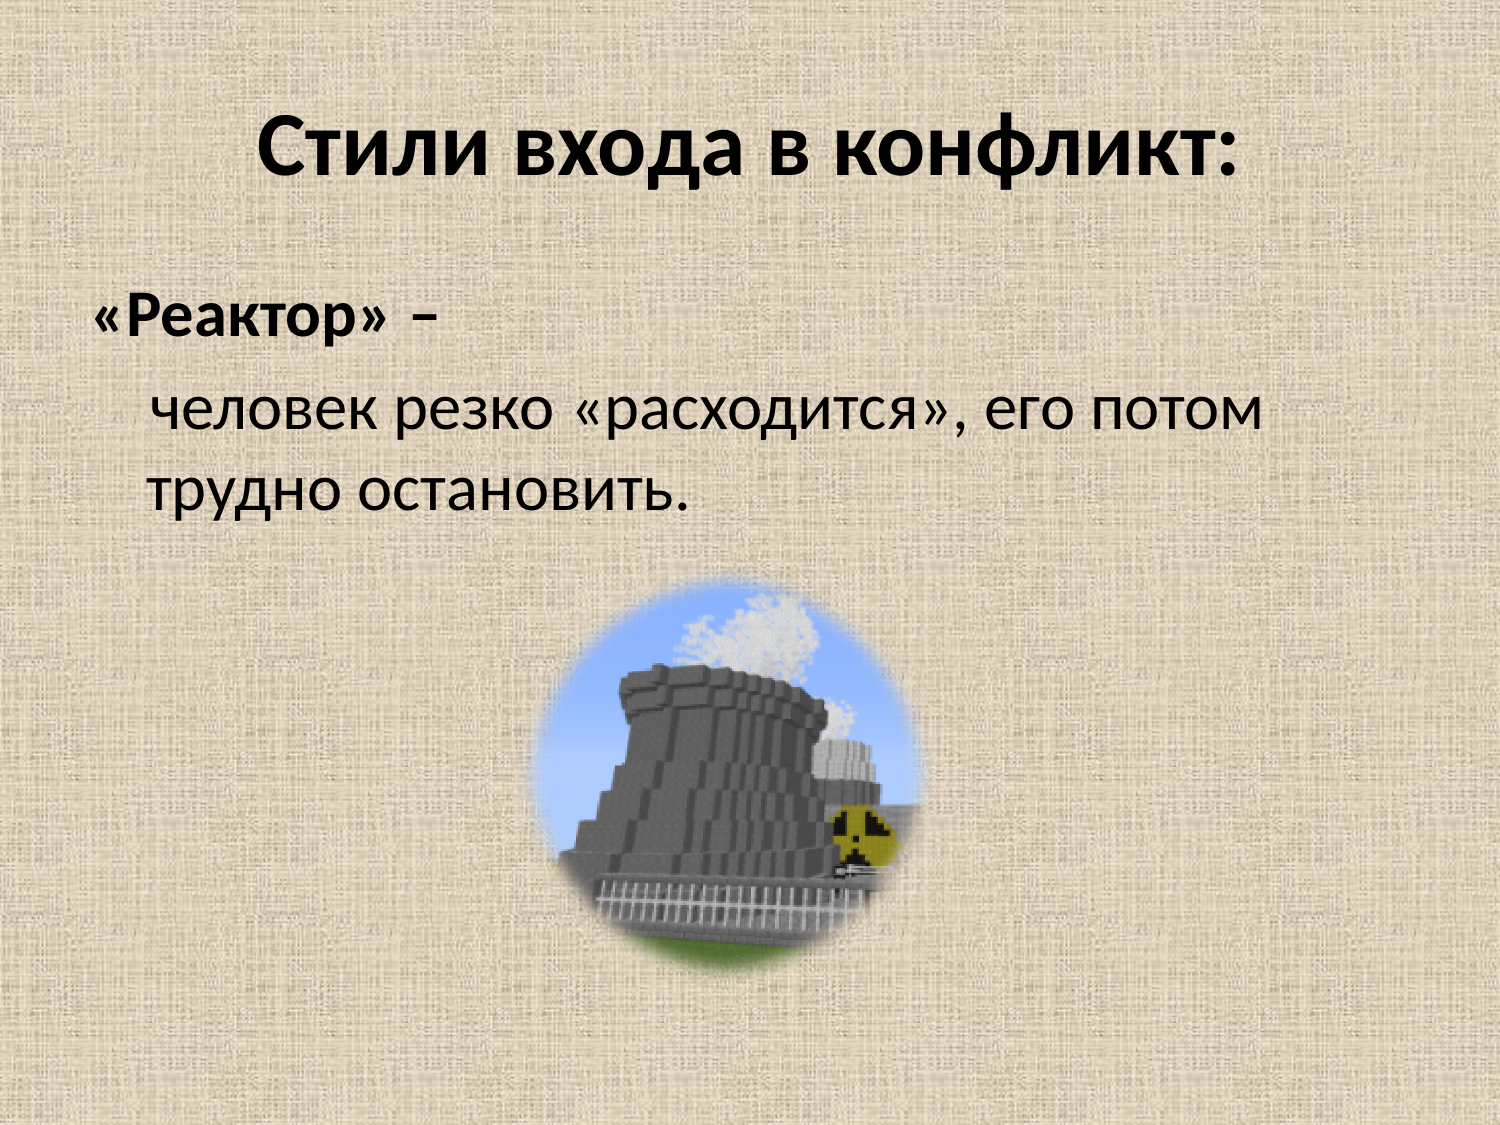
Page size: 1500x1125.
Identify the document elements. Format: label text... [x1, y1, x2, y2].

picture [0, 0, 1500, 1125]
title Стили входа в конфликт: [75, 45, 1425, 233]
list «Реактор» – человек резко «расходится», его потом трудно остановить. [75, 262, 1425, 1005]
